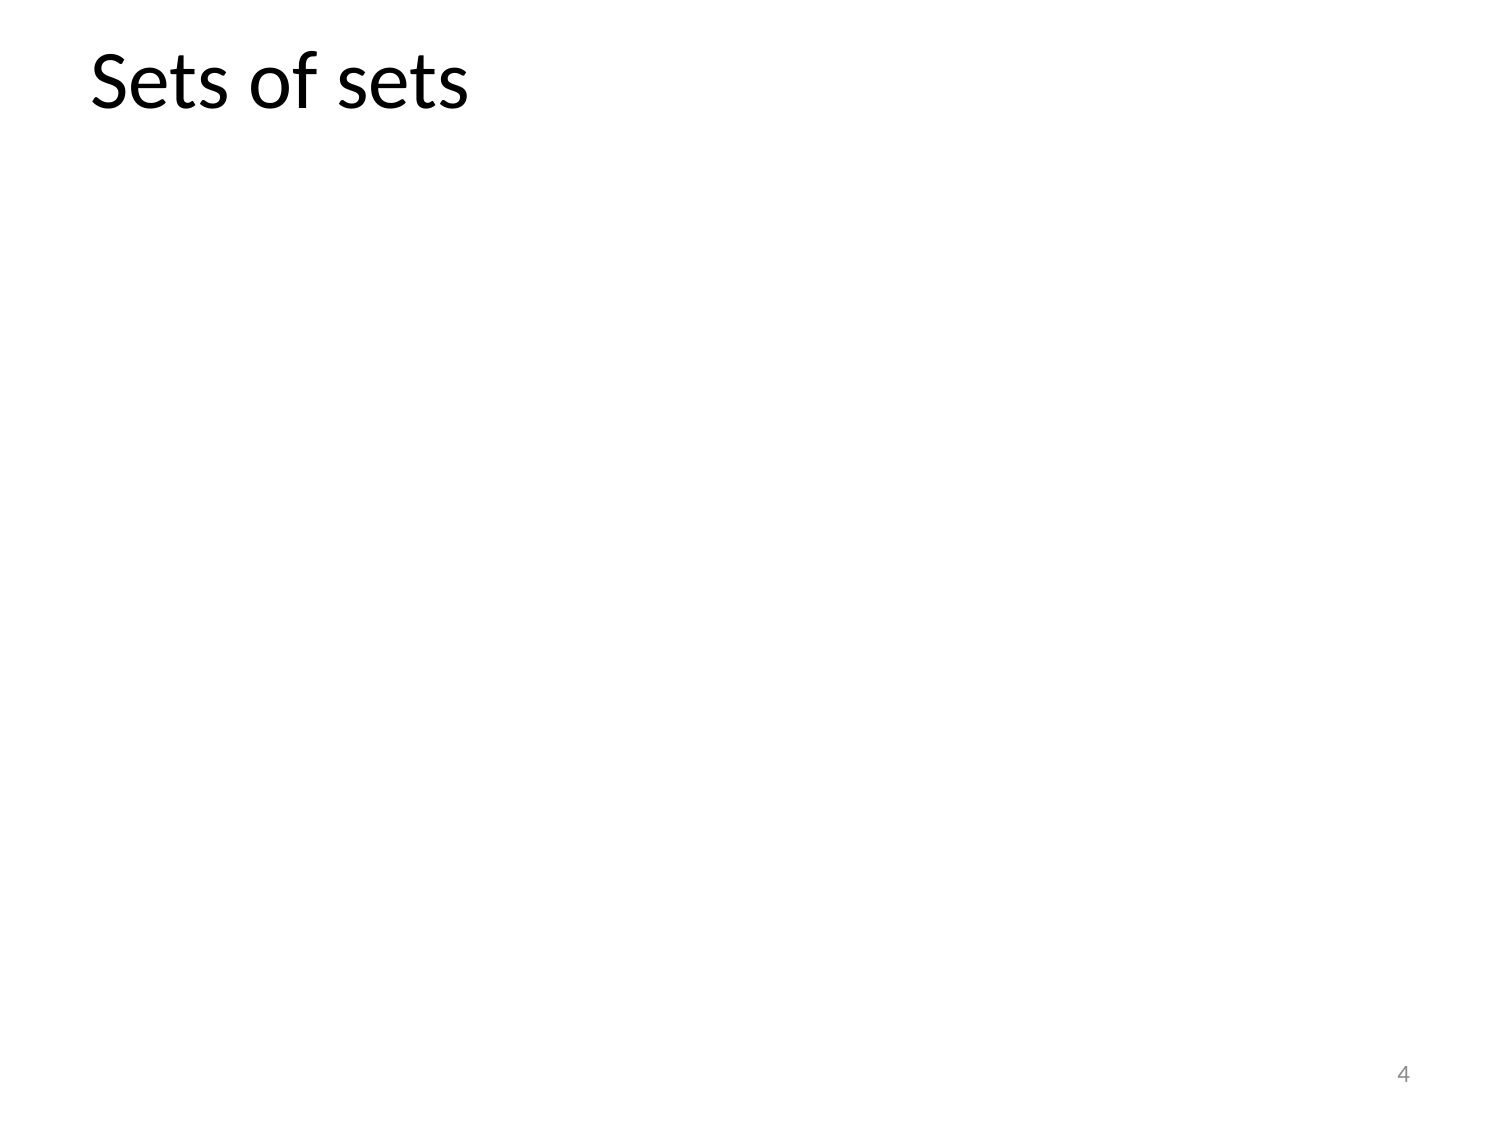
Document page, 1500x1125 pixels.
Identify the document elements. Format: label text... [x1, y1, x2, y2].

slide_number 4 [1074, 1042, 1425, 1103]
title Sets of sets [74, 0, 1426, 151]
